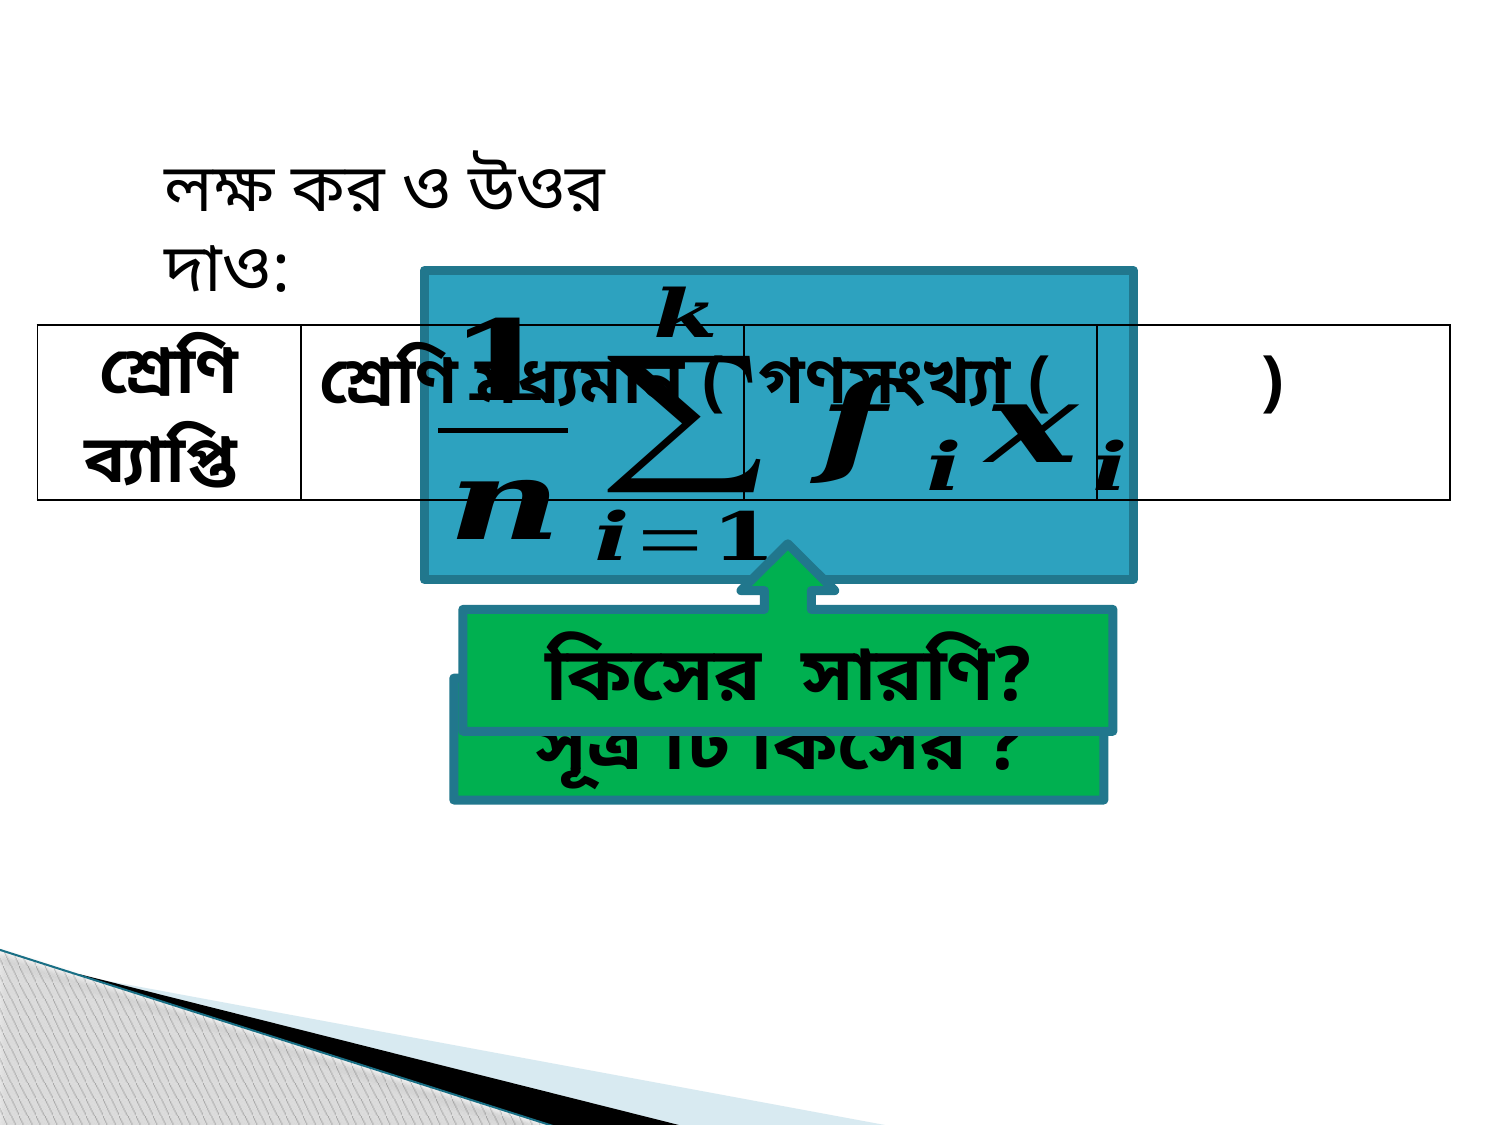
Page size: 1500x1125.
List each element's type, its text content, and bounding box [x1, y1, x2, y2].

text_box লক্ষ কর ও উওর দাও: [150, 137, 713, 313]
text_box কিসের সারণি? [458, 539, 1118, 736]
text_box সূত্র টি কিসের ? [449, 673, 1109, 805]
